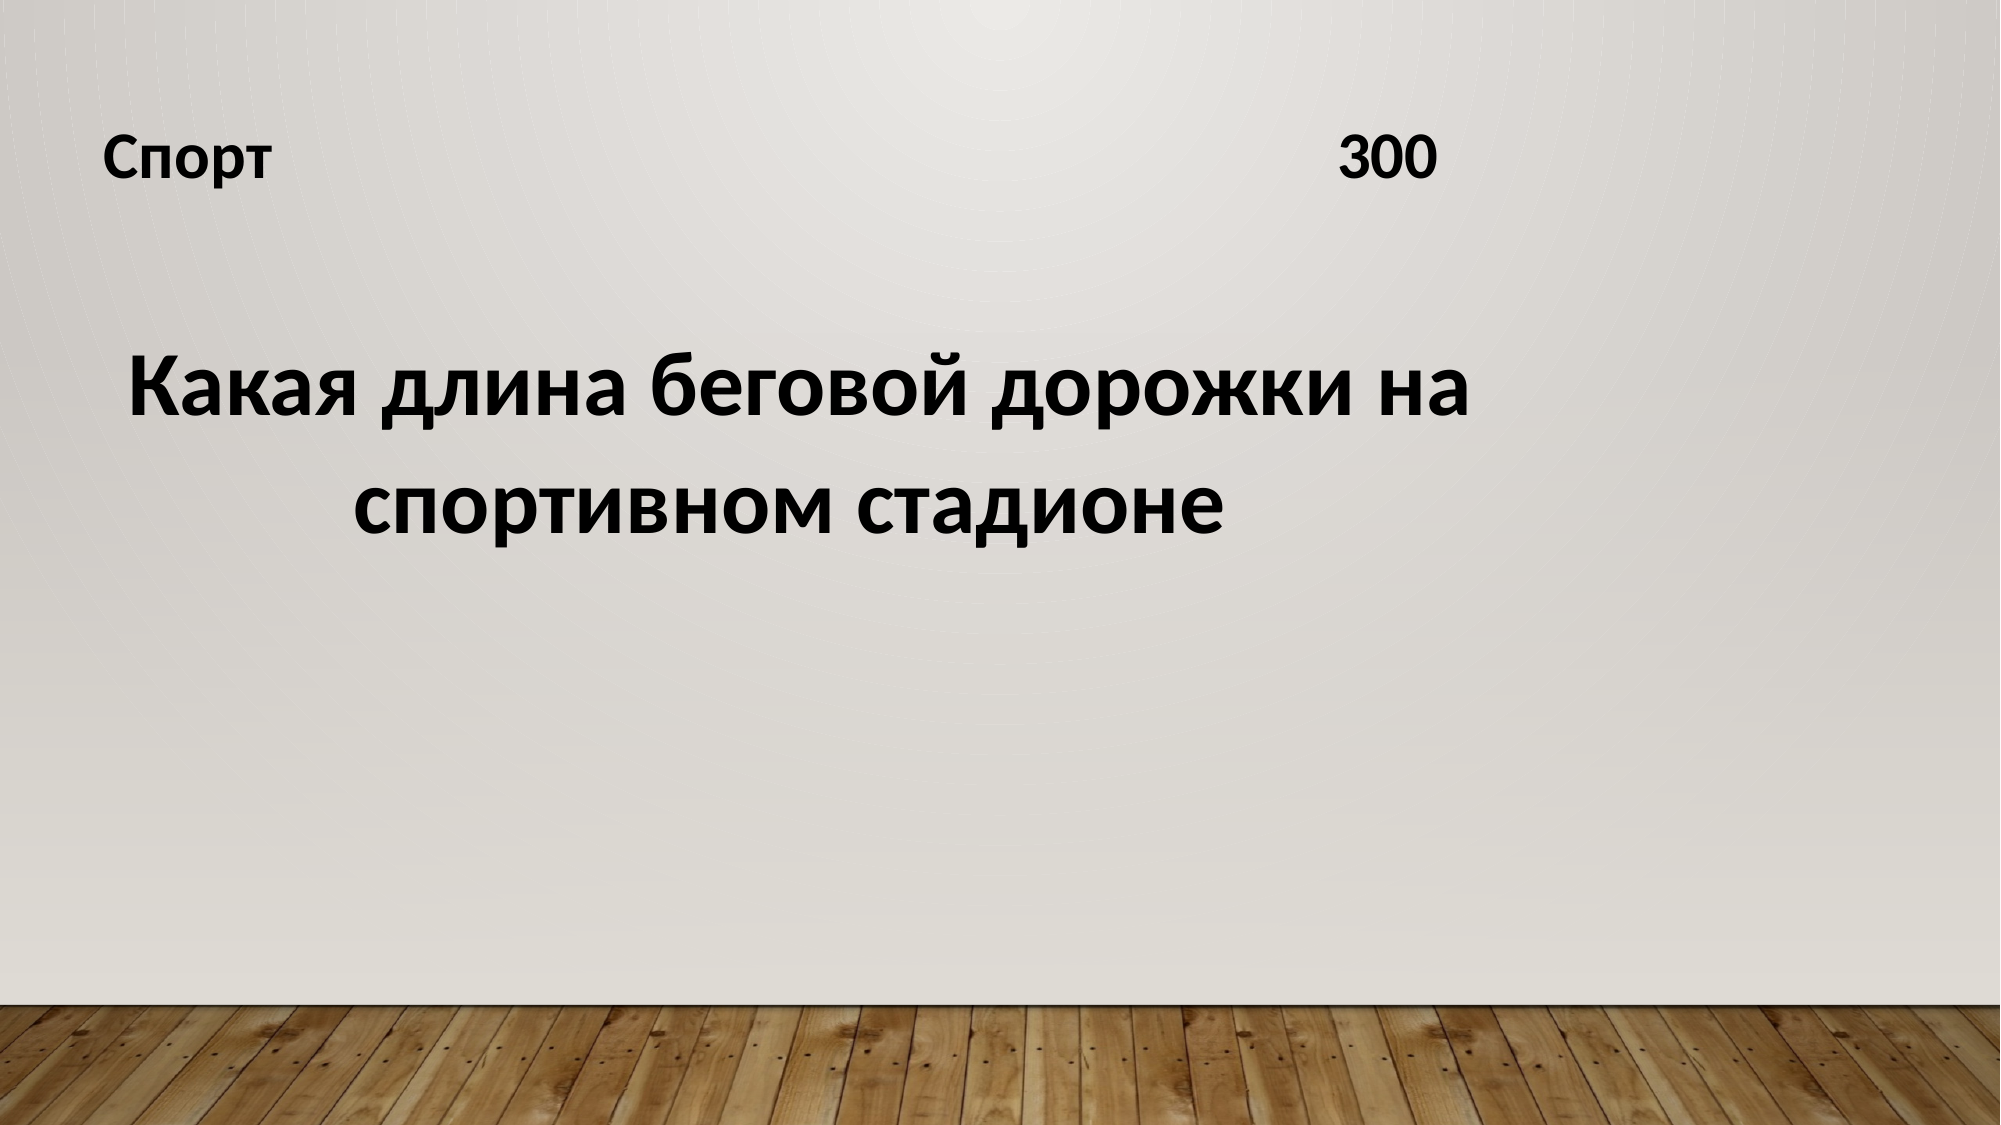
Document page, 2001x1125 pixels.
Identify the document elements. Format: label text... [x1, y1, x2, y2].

text_box Какая длина беговой дорожки на спортивном стадионе [101, 308, 1500, 559]
text_box Спорт 300 [88, 104, 1515, 200]
picture [0, 1005, 2000, 1125]
